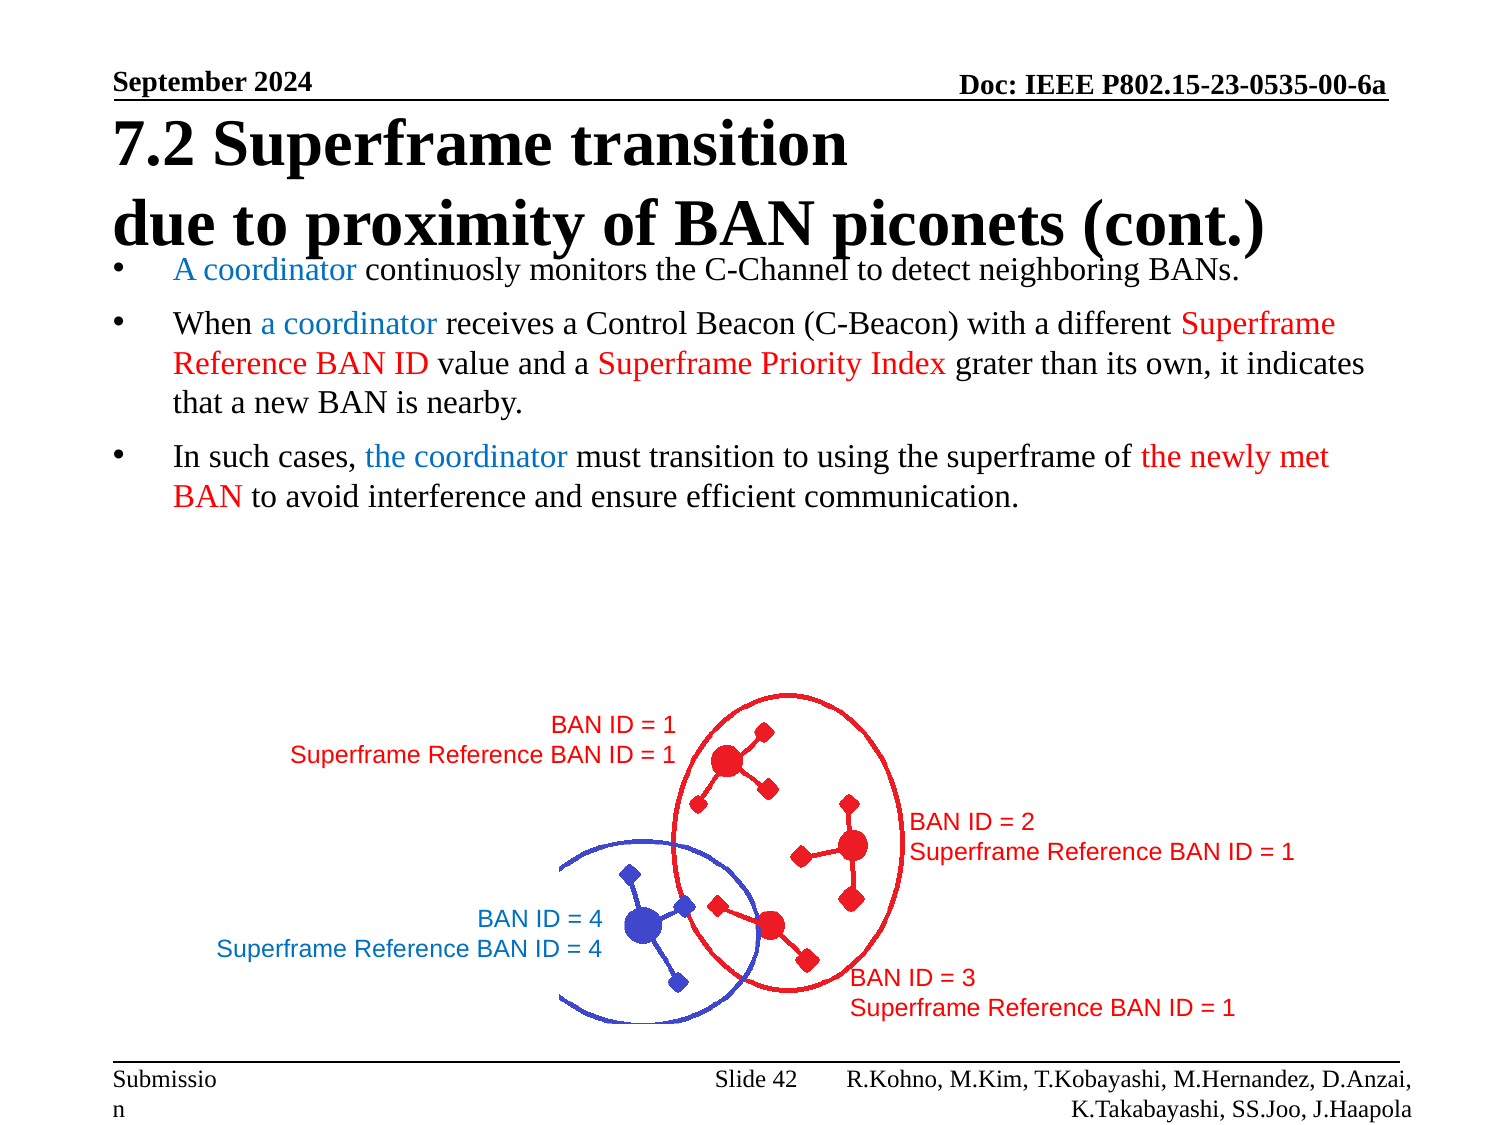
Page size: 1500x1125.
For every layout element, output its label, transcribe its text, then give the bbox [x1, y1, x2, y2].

text_box BAN ID = 4 Superframe Reference BAN ID = 4 [201, 894, 554, 970]
title 7.2 Superframe transition due to proximity of BAN piconets (cont.) [112, 118, 1388, 239]
text_box BAN ID = 3 Superframe Reference BAN ID = 1 [956, 954, 1252, 1029]
text_box BAN ID = 1 Superframe Reference BAN ID = 1 [275, 700, 554, 776]
picture [559, 687, 953, 1024]
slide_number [112, 62, 375, 98]
footer R.Kohno, M.Kim, T.Kobayashi, M.Hernandez, D.Anzai, K.Takabayashi, SS.Joo, J.Haapola [840, 1062, 1413, 1093]
list A coordinator continuosly monitors the C-Channel to detect neighboring BANs. When a coordinator receives a Control Beacon (C-Beacon) with a different Superframe Reference BAN ID value and a Superframe Priority Index grater than its own, it indicates that a new BAN is nearby. In such cases, the coordinator must transition to using the superframe of the newly met BAN to avoid interference and ensure efficient communication. [112, 247, 1388, 1063]
slide_number Slide 42 [712, 1063, 801, 1093]
text_box BAN ID = 2 Superframe Reference BAN ID = 1 [958, 797, 1311, 873]
